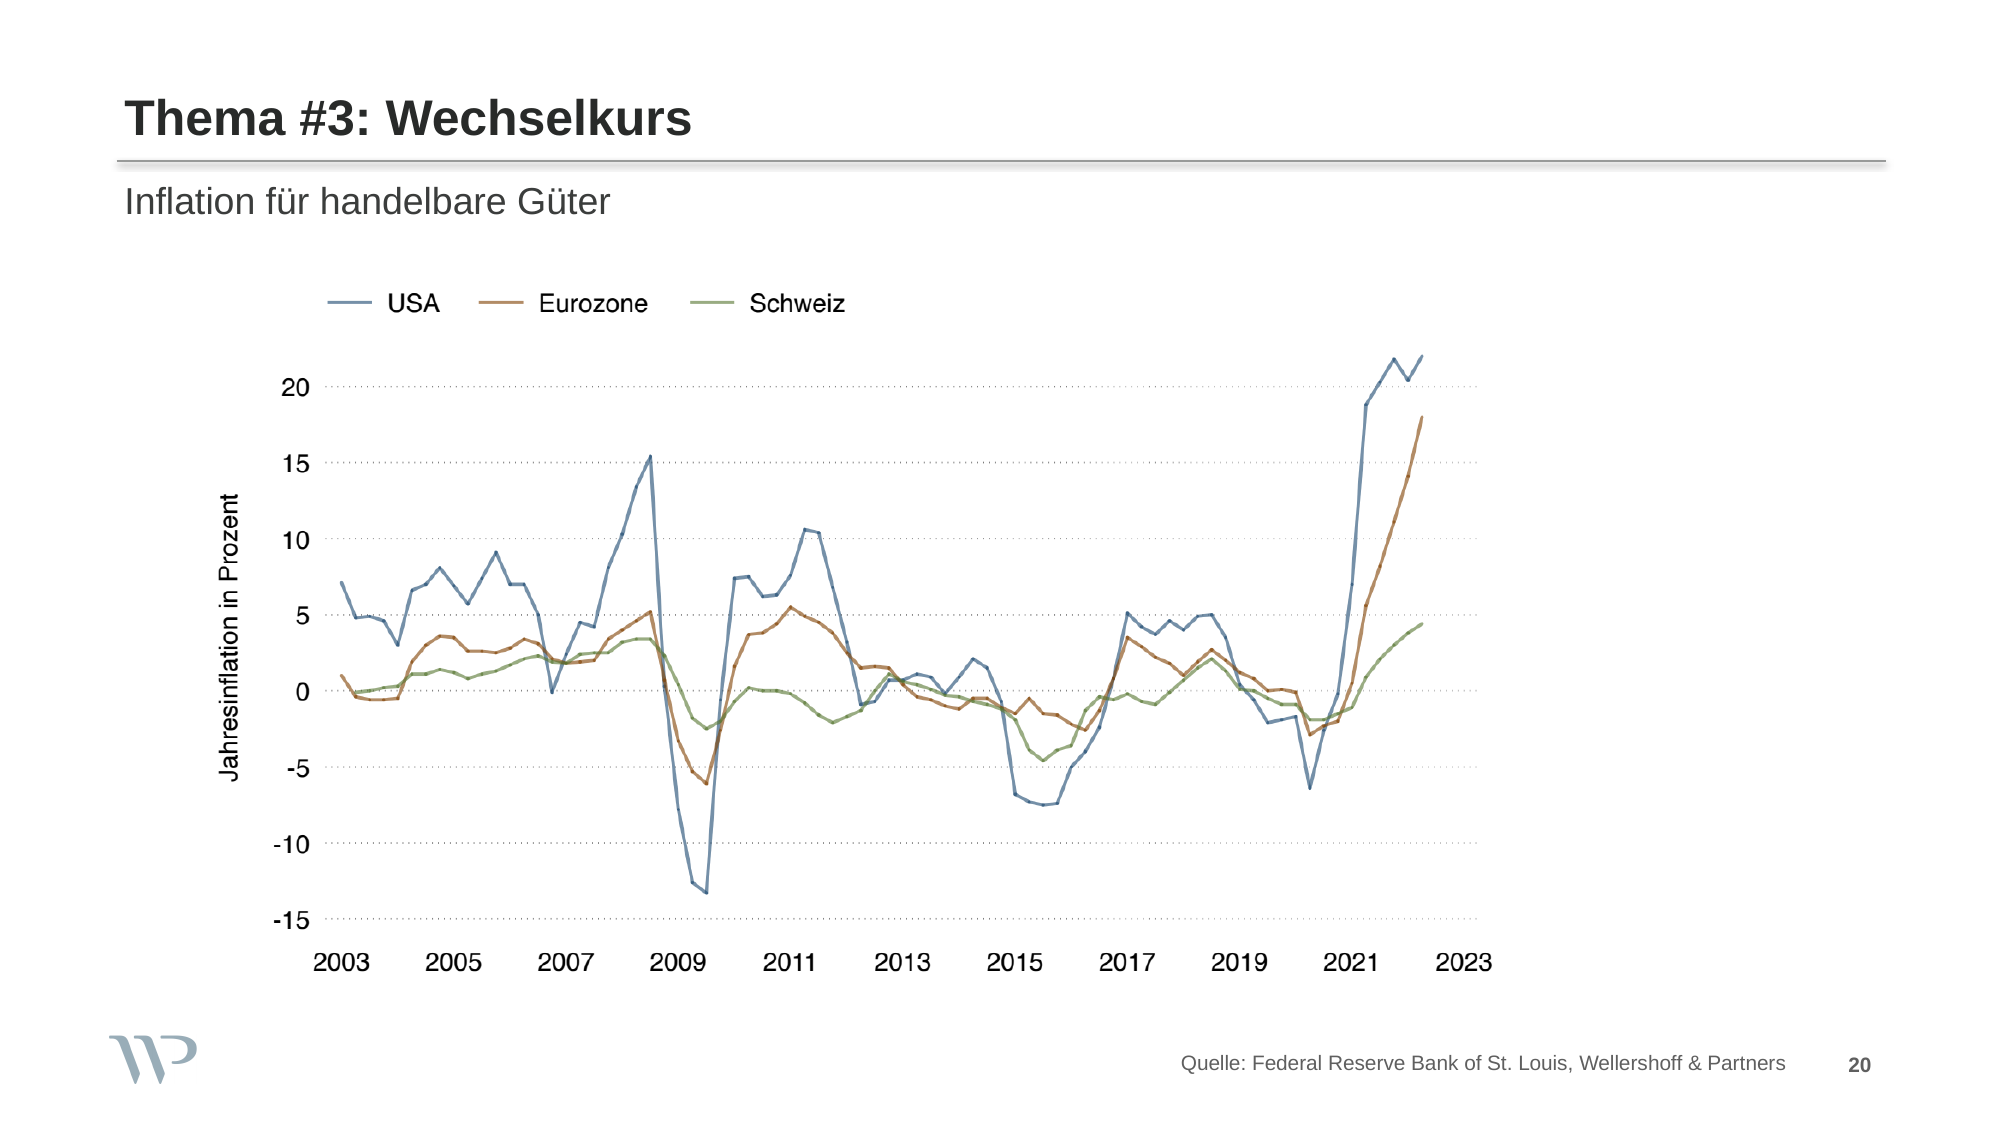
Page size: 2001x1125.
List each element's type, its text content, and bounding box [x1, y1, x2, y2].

title Thema #3: Wechselkurs [109, 78, 1881, 149]
picture [109, 261, 1587, 1000]
subtitle Inflation für handelbare Güter [109, 172, 1881, 244]
list Quelle: Federal Reserve Bank of St. Louis, Wellershoff & Partners [267, 1041, 1801, 1083]
picture [109, 1034, 197, 1084]
